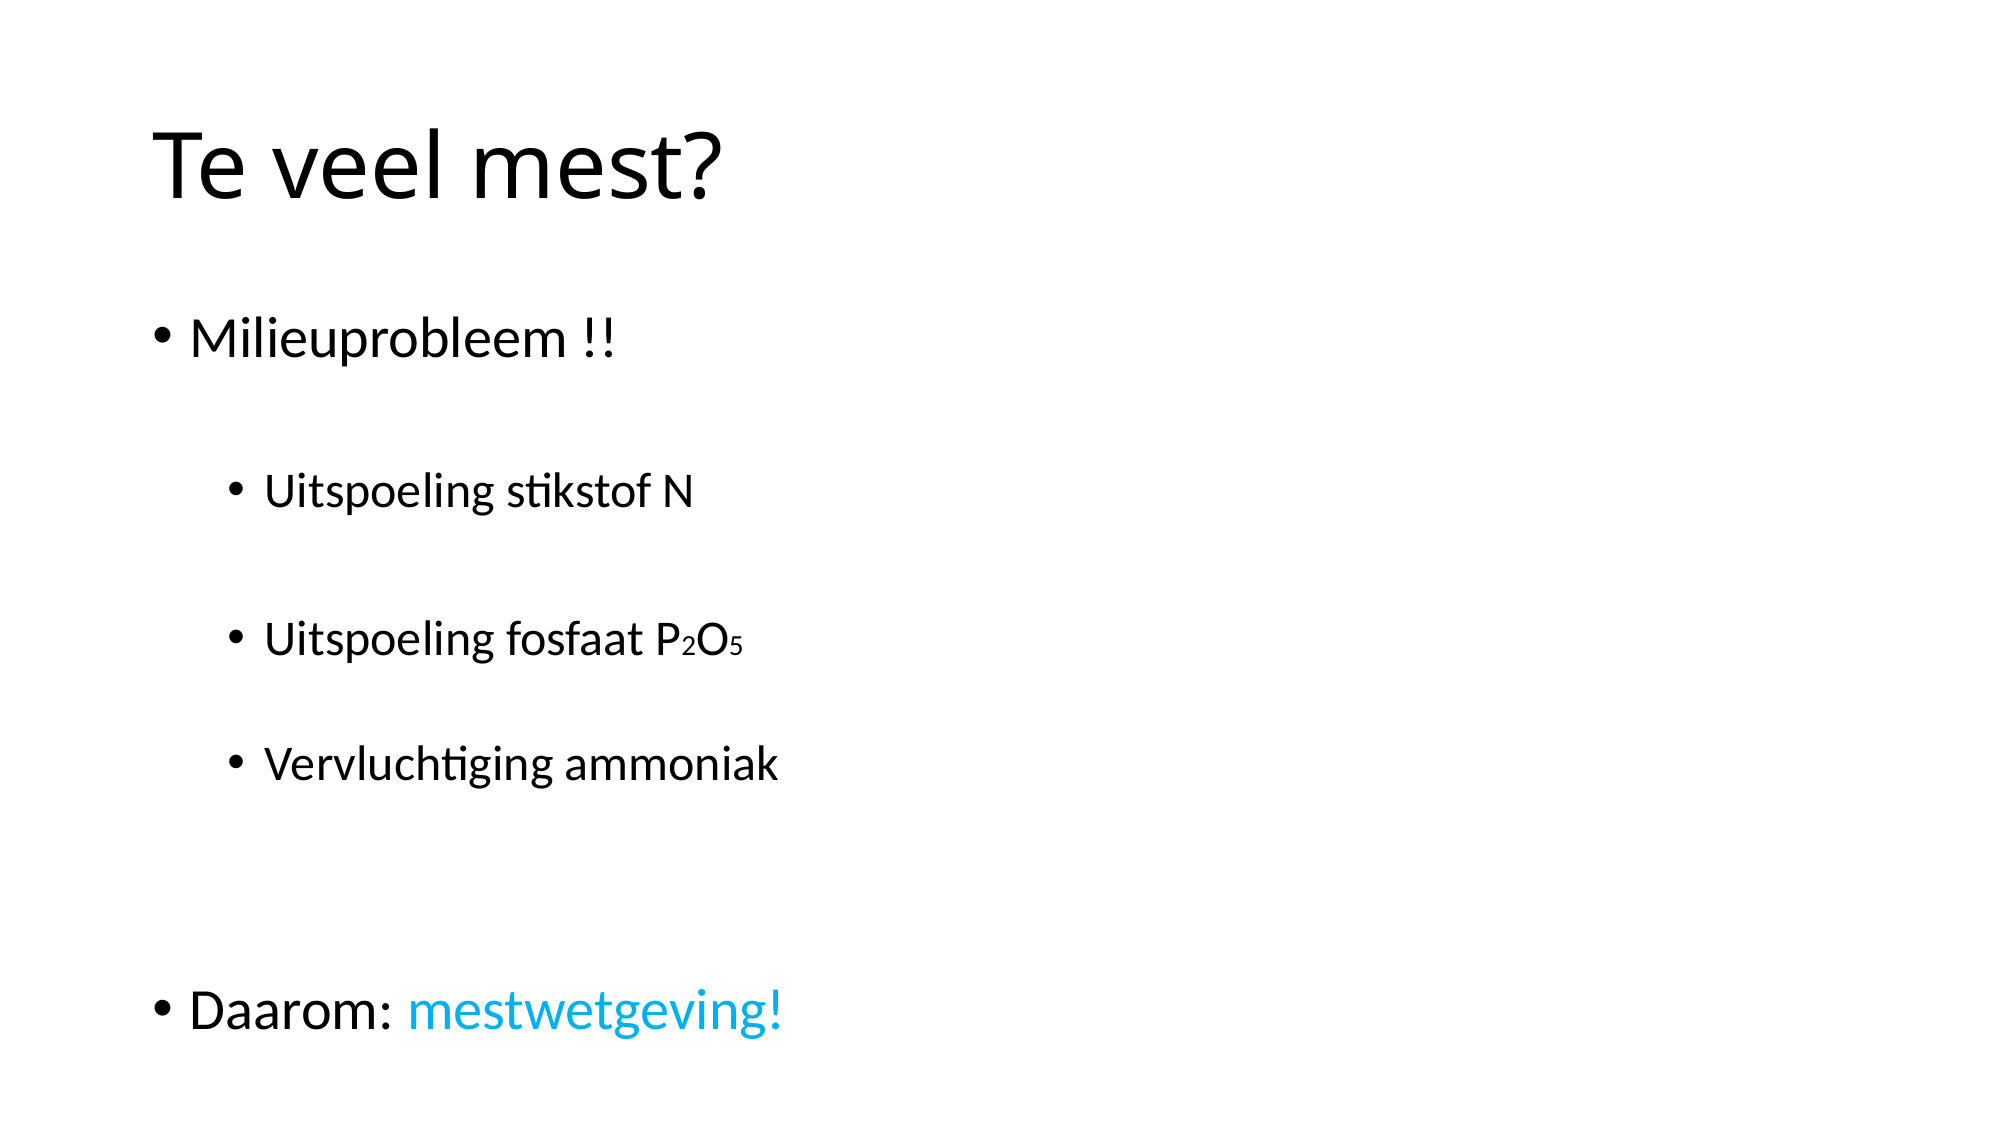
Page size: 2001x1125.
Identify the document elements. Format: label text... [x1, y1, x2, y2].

title Te veel mest? [137, 59, 1863, 278]
list Milieuprobleem !! Uitspoeling stikstof N Uitspoeling fosfaat P2O5 Vervluchtiging ammoniak Daarom: mestwetgeving! [137, 299, 1863, 1014]
